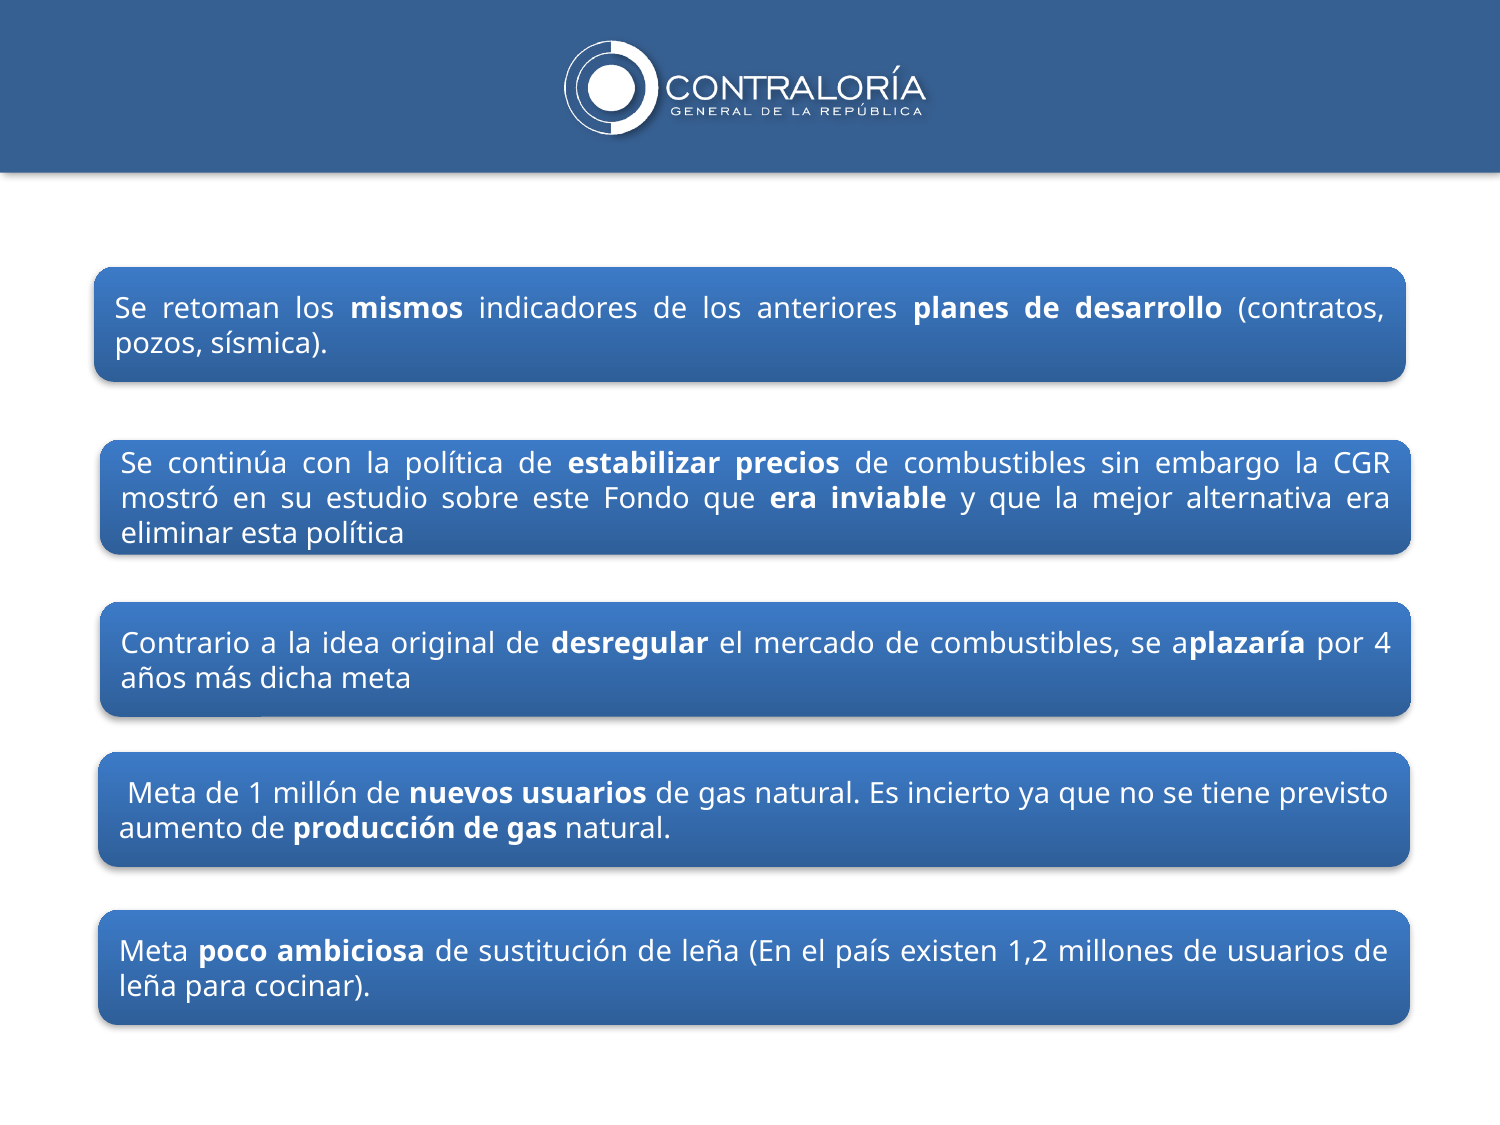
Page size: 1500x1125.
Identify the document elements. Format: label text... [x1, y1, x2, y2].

text_box Meta de 1 millón de nuevos usuarios de gas natural. Es incierto ya que no se tiene previsto aumento de producción de gas natural. [98, 752, 1410, 867]
text_box Se continúa con la política de estabilizar precios de combustibles sin embargo la CGR mostró en su estudio sobre este Fondo que era inviable y que la mejor alternativa era eliminar esta política [100, 439, 1412, 555]
text_box Meta poco ambiciosa de sustitución de leña (En el país existen 1,2 millones de usuarios de leña para cocinar). [98, 910, 1410, 1026]
picture [551, 27, 939, 149]
text_box Contrario a la idea original de desregular el mercado de combustibles, se aplazaría por 4 años más dicha meta [100, 602, 1412, 717]
text_box Se retoman los mismos indicadores de los anteriores planes de desarrollo (contratos, pozos, sísmica). [94, 267, 1406, 382]
